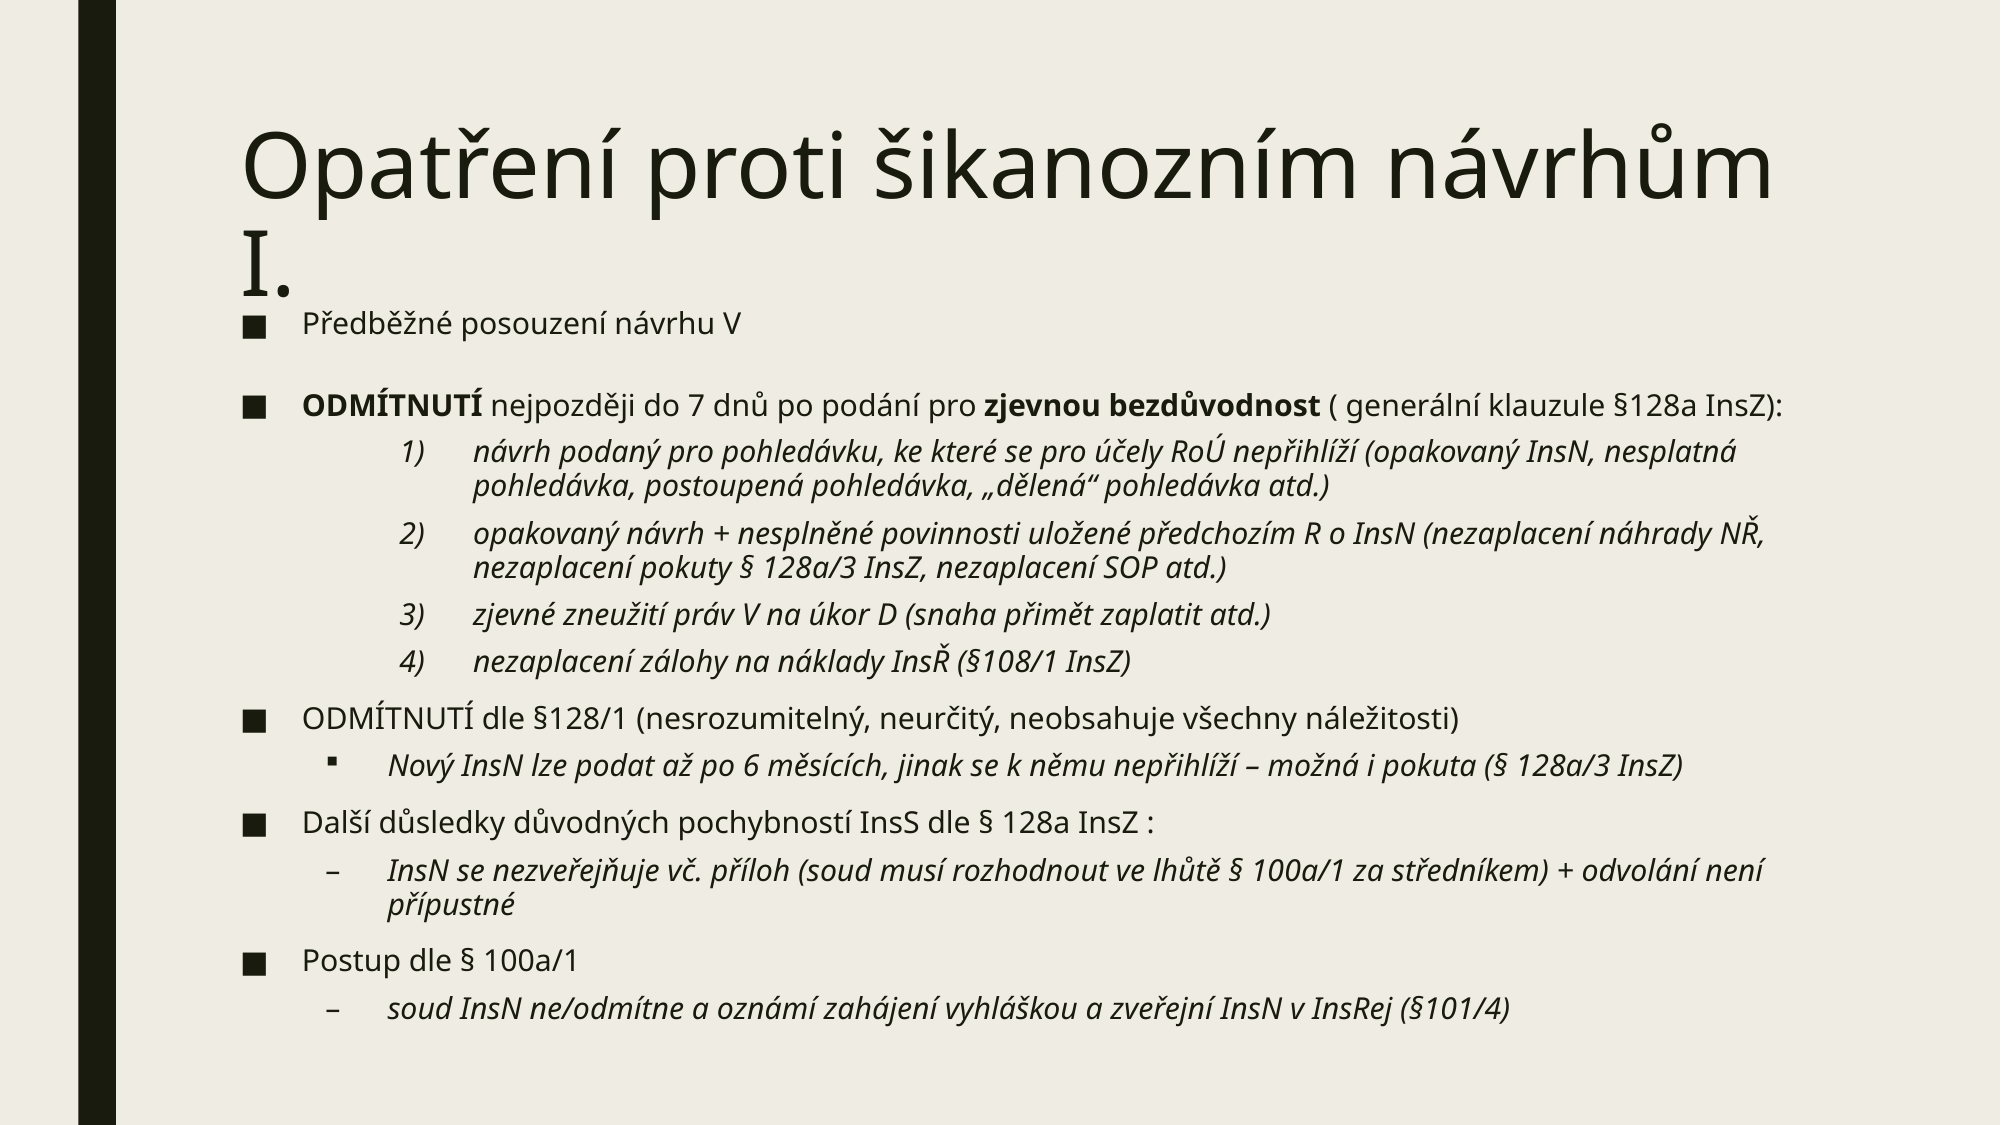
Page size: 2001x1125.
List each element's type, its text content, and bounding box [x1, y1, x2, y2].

list Předběžné posouzení návrhu V ODMÍTNUTÍ nejpozději do 7 dnů po podání pro zjevnou bezdůvodnost ( generální klauzule §128a InsZ): návrh podaný pro pohledávku, ke které se pro účely RoÚ nepřihlíží (opakovaný InsN, nesplatná pohledávka, postoupená pohledávka, „dělená“ pohledávka atd.) opakovaný návrh + nesplněné povinnosti uložené předchozím R o InsN (nezaplacení náhrady NŘ, nezaplacení pokuty § 128a/3 InsZ, nezaplacení SOP atd.) zjevné zneužití práv V na úkor D (snaha přimět zaplatit atd.) nezaplacení zálohy na náklady InsŘ (§108/1 InsZ) ODMÍTNUTÍ dle §128/1 (nesrozumitelný, neurčitý, neobsahuje všechny náležitosti) Nový InsN lze podat až po 6 měsících, jinak se k němu nepřihlíží – možná i pokuta (§ 128a/3 InsZ) Další důsledky důvodných pochybností InsS dle § 128a InsZ : InsN se nezveřejňuje vč. příloh (soud musí rozhodnout ve lhůtě § 100a/1 za středníkem) + odvolání není přípustné Postup dle § 100a/1 soud InsN ne/odmítne a oznámí zahájení vyhláškou a zveřejní InsN v InsRej (§101/4) [225, 299, 1910, 1040]
title Opatření proti šikanozním návrhům I. [225, 112, 1800, 299]
